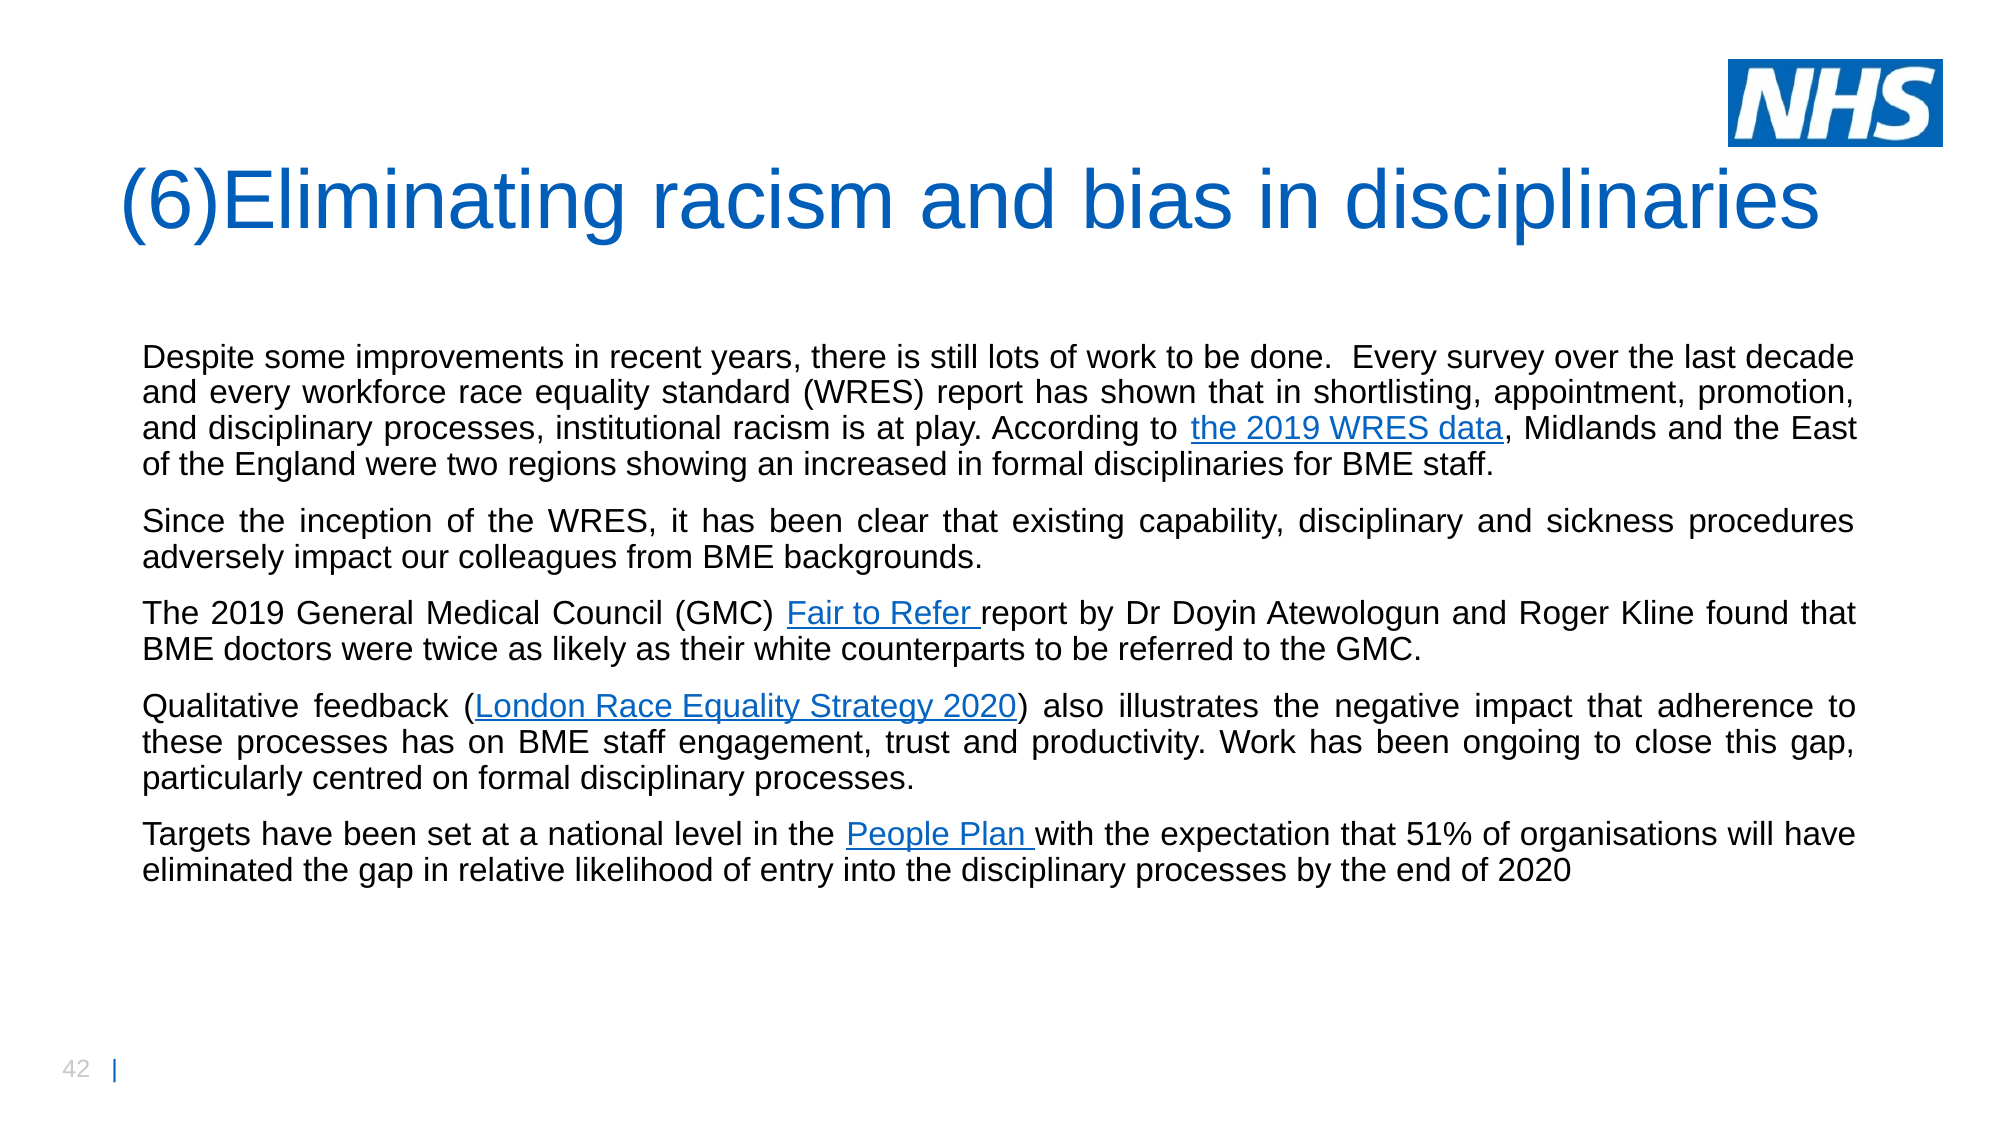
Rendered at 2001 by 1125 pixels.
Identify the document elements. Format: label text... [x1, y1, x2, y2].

title (6)Eliminating racism and bias in disciplinaries [104, 151, 1851, 252]
picture [1728, 59, 1943, 147]
list Despite some improvements in recent years, there is still lots of work to be done. Every survey over the last decade and every workforce race equality standard (WRES) report has shown that in shortlisting, appointment, promotion, and disciplinary processes, institutional racism is at play. According to the 2019 WRES data, Midlands and the East of the England were two regions showing an increased in formal disciplinaries for BME staff. Since the inception of the WRES, it has been clear that existing capability, disciplinary and sickness procedures adversely impact our colleagues from BME backgrounds. The 2019 General Medical Council (GMC) Fair to Refer report by Dr Doyin Atewologun and Roger Kline found that BME doctors were twice as likely as their white counterparts to be referred to the GMC. Qualitative feedback (London Race Equality Strategy 2020) also illustrates the negative impact that adherence to these processes has on BME staff engagement, trust and productivity. Work has been ongoing to close this gap, particularly centred on formal disciplinary processes. Targets have been set at a national level in the People Plan with the expectation that 51% of organisations will have eliminated the gap in relative likelihood of entry into the disciplinary processes by the end of 2020 [127, 271, 1873, 996]
